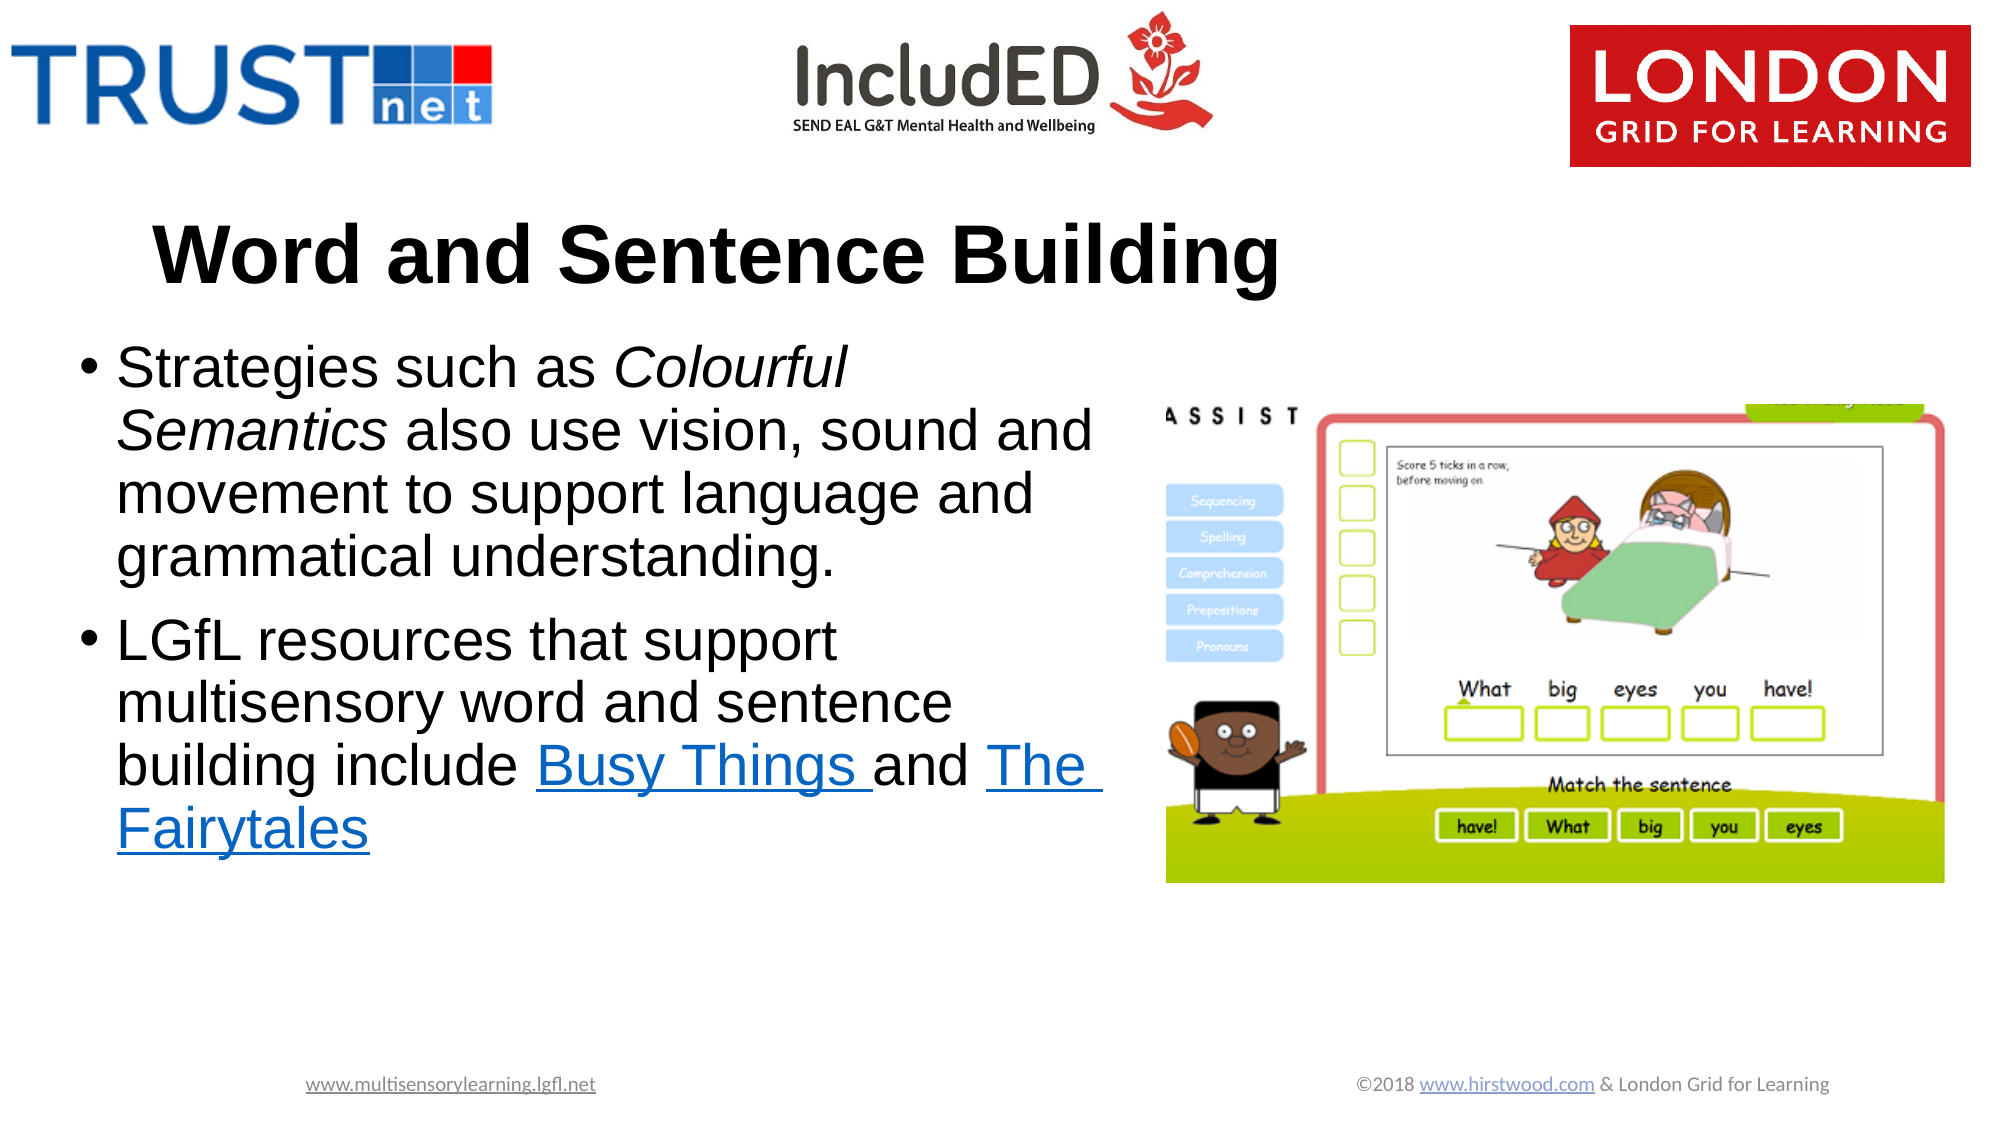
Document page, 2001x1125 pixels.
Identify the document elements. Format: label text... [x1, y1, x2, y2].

picture [1166, 404, 1948, 883]
title Word and Sentence Building [137, 148, 1863, 366]
picture [1570, 25, 1971, 167]
picture [787, 11, 1213, 137]
list Strategies such as Colourful Semantics also use vision, sound and movement to support language and grammatical understanding. LGfL resources that support multisensory word and sentence building include Busy Things and The Fairytales [64, 330, 1133, 1044]
text_box www.multisensorylearning.lgfl.net ©2018 www.hirstwood.com & London Grid for Learning [290, 1062, 1846, 1103]
picture [0, 0, 505, 191]
